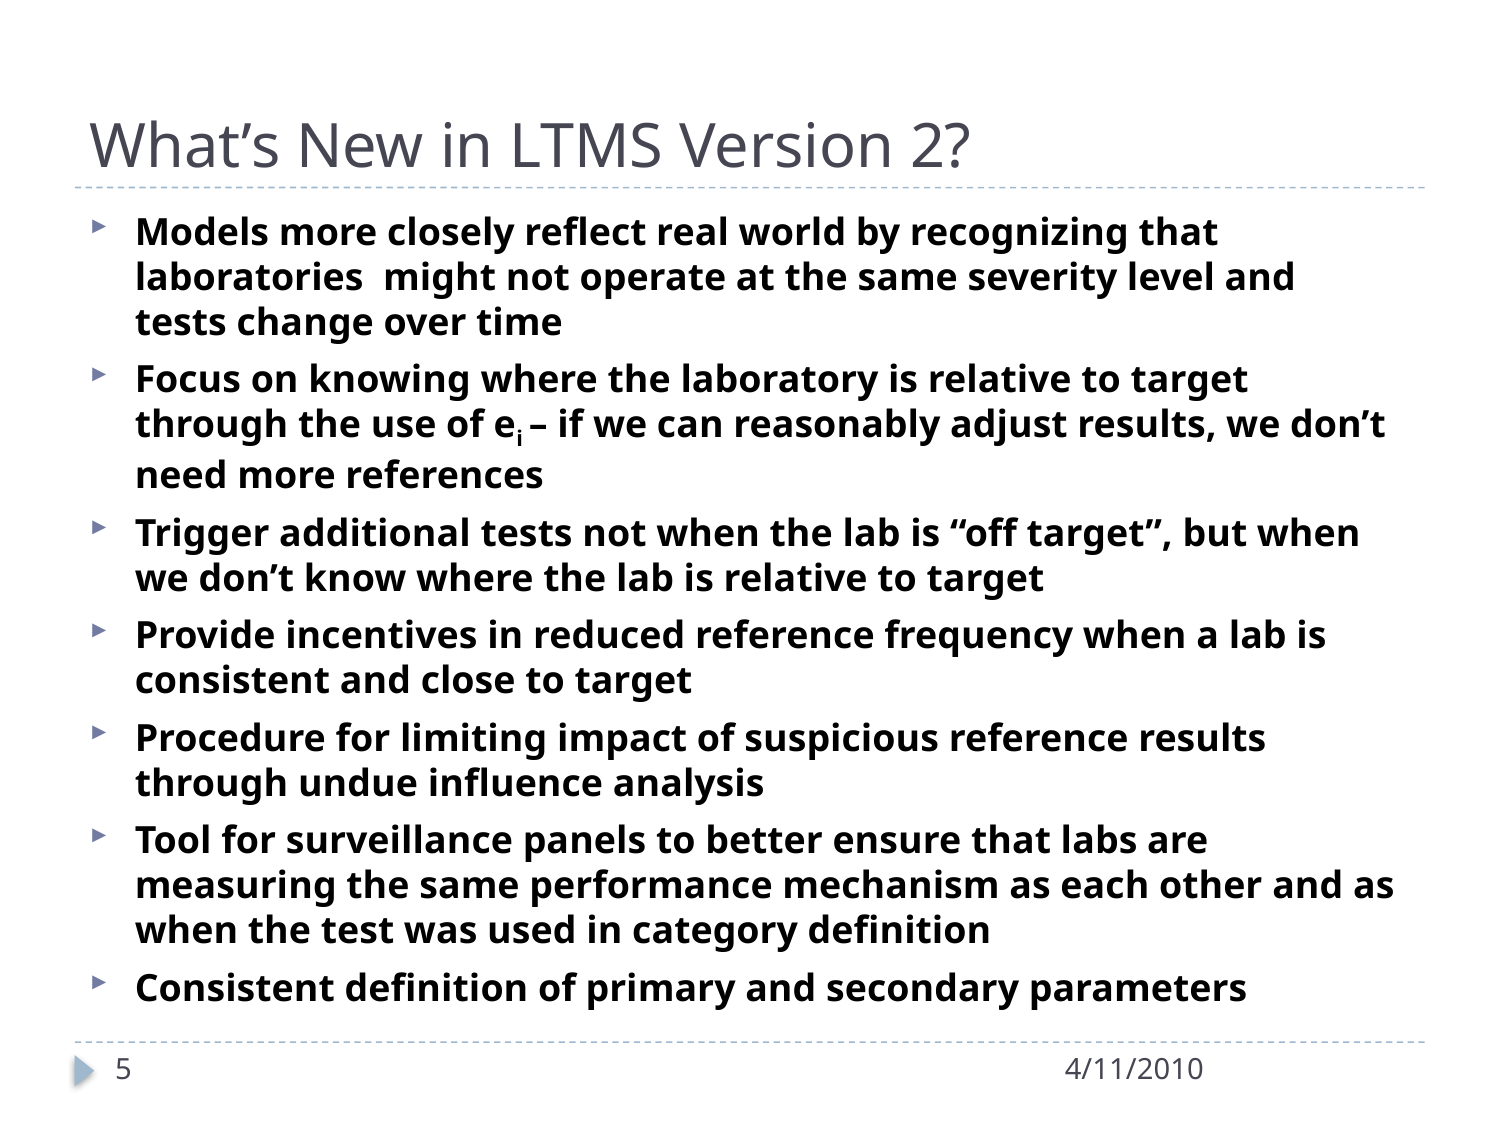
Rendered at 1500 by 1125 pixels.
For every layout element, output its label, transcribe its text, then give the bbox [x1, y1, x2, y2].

title What’s New in LTMS Version 2? [75, 24, 1425, 188]
list Models more closely reflect real world by recognizing that laboratories might not operate at the same severity level and tests change over time Focus on knowing where the laboratory is relative to target through the use of ei – if we can reasonably adjust results, we don’t need more references Trigger additional tests not when the lab is “off target”, but when we don’t know where the lab is relative to target Provide incentives in reduced reference frequency when a lab is consistent and close to target Procedure for limiting impact of suspicious reference results through undue influence analysis Tool for surveillance panels to better ensure that labs are measuring the same performance mechanism as each other and as when the test was used in category definition Consistent definition of primary and secondary parameters [75, 200, 1413, 1000]
slide_number 5 [100, 1042, 426, 1103]
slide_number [1050, 1042, 1426, 1103]
